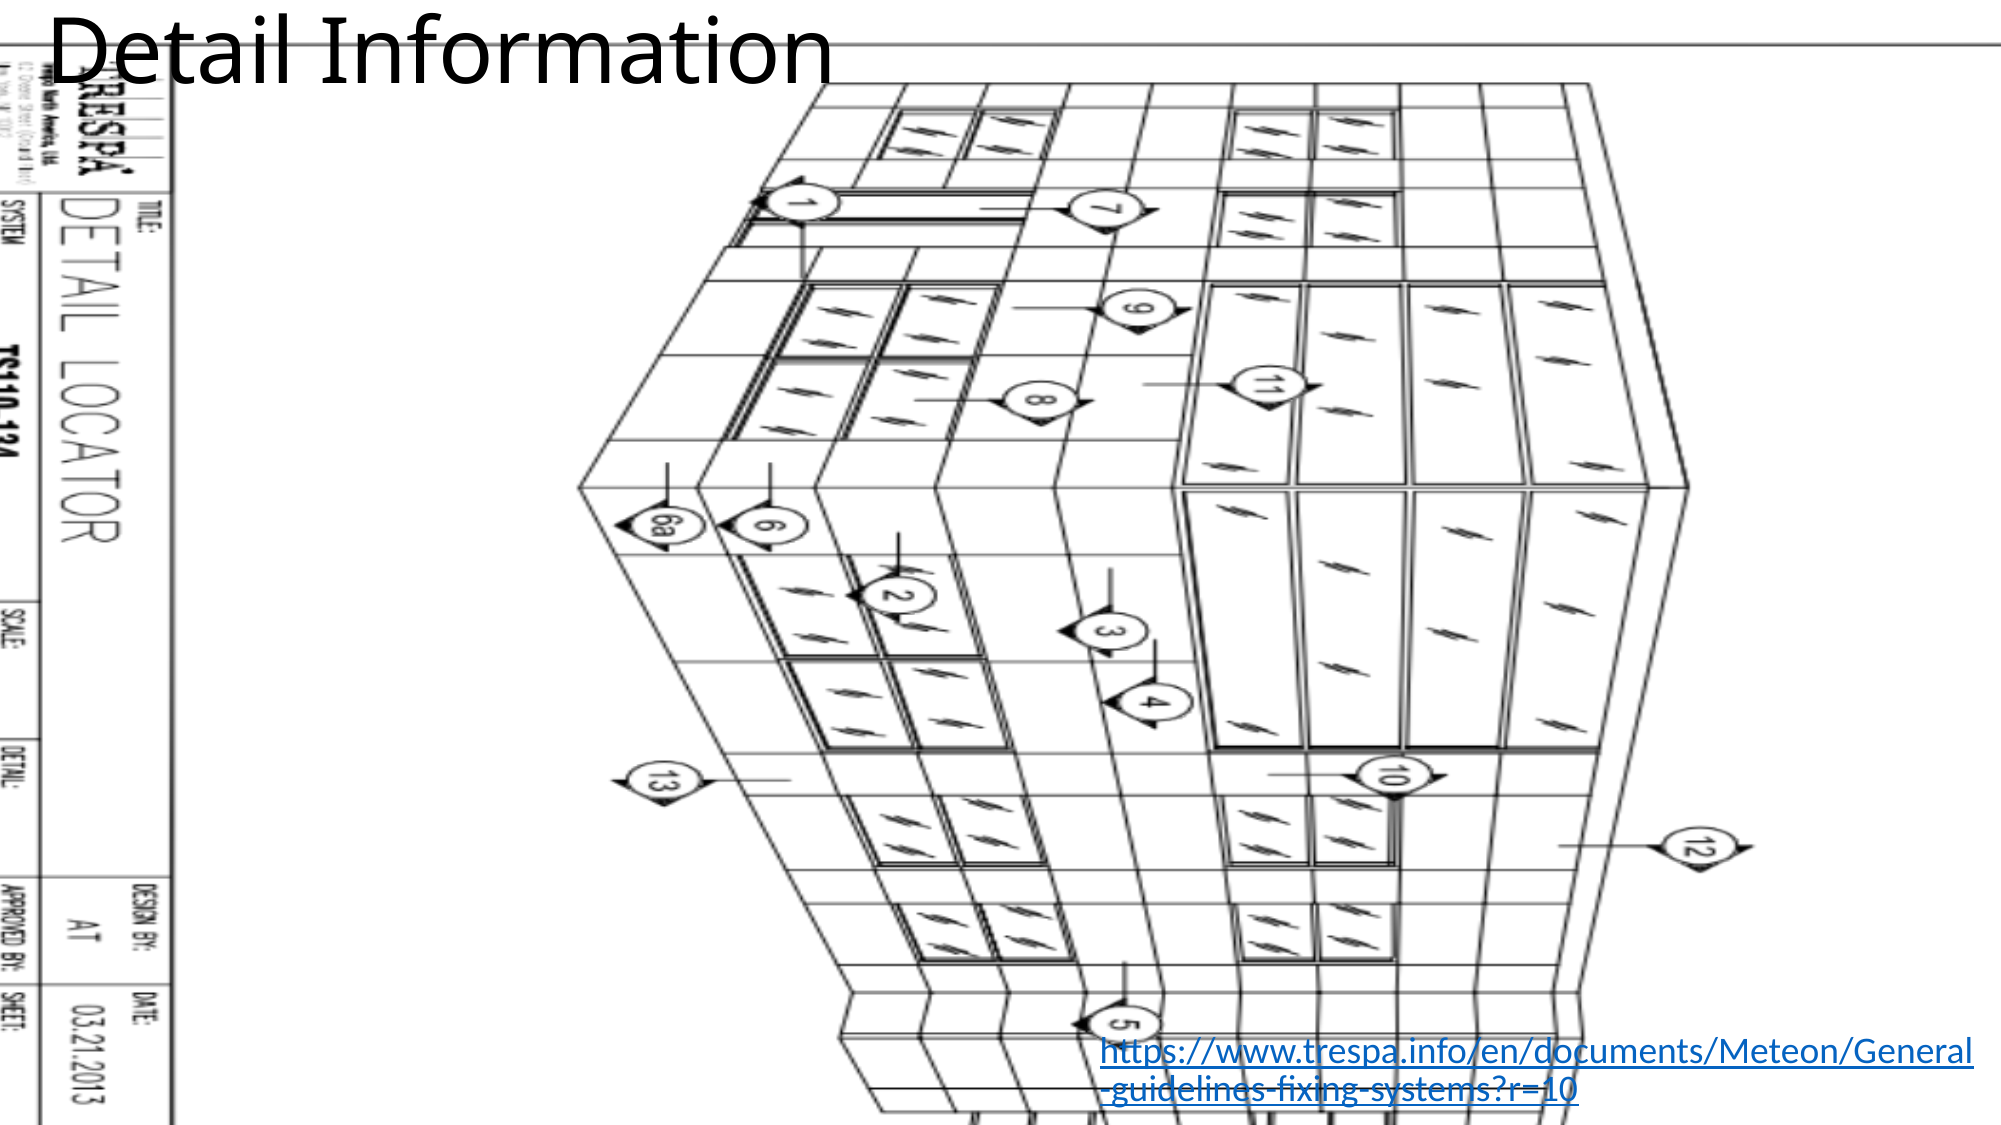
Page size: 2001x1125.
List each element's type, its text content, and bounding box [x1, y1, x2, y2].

title Detail Information [29, 0, 206, 218]
text_box https://www.trespa.info/en/documents/Meteon/General-guidelines-fixing-systems?r=10 [1800, 1018, 2000, 1079]
picture [206, 0, 1800, 1125]
